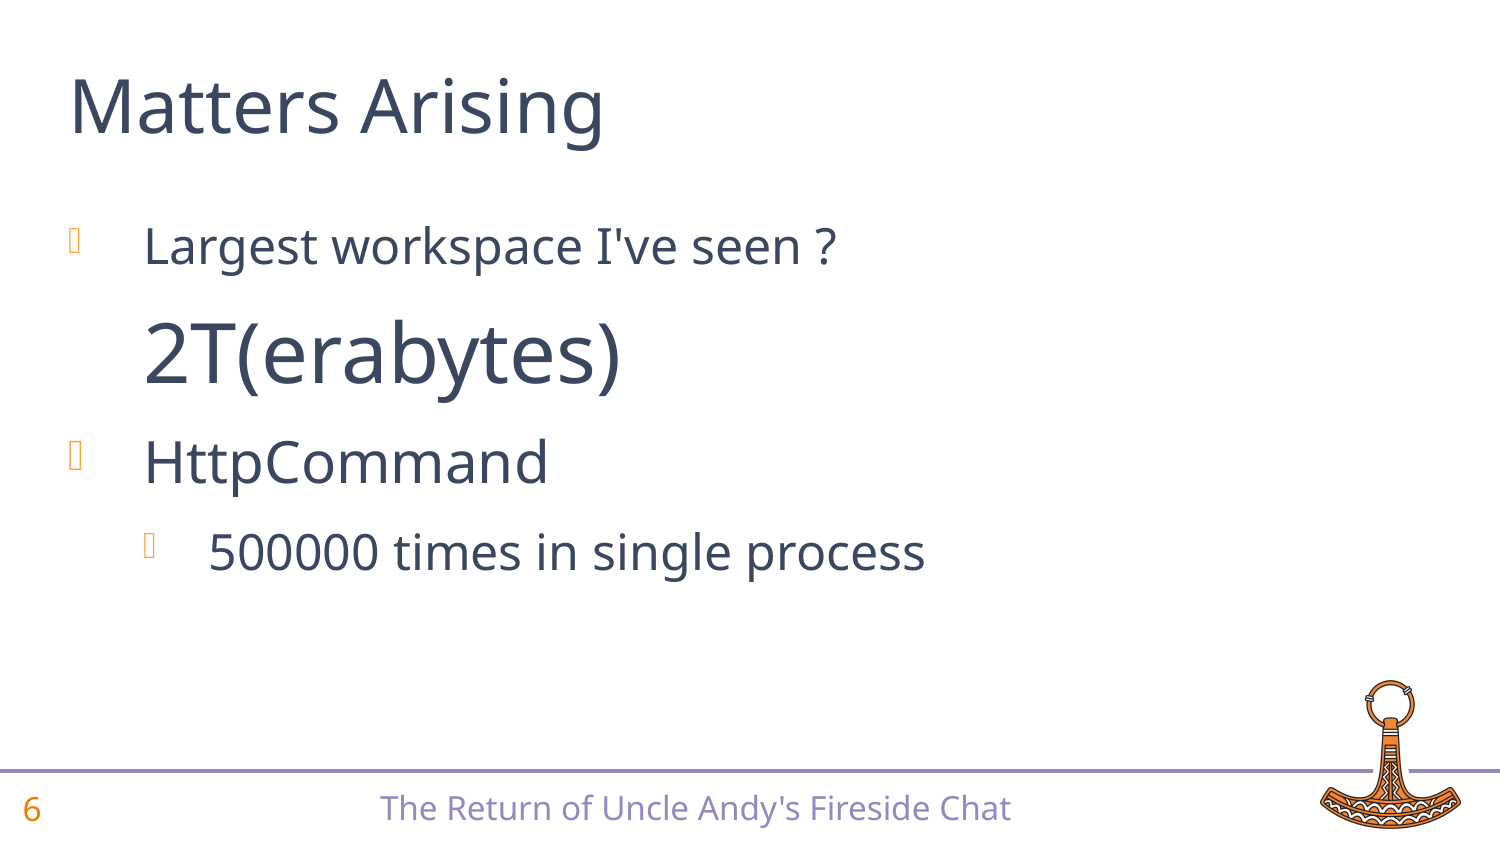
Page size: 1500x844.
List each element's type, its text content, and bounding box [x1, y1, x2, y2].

title Matters Arising [53, 43, 1203, 157]
picture [1320, 680, 1461, 829]
list Largest workspace I've seen ? 2T(erabytes) HttpCommand 500000 times in single process [53, 207, 1053, 740]
